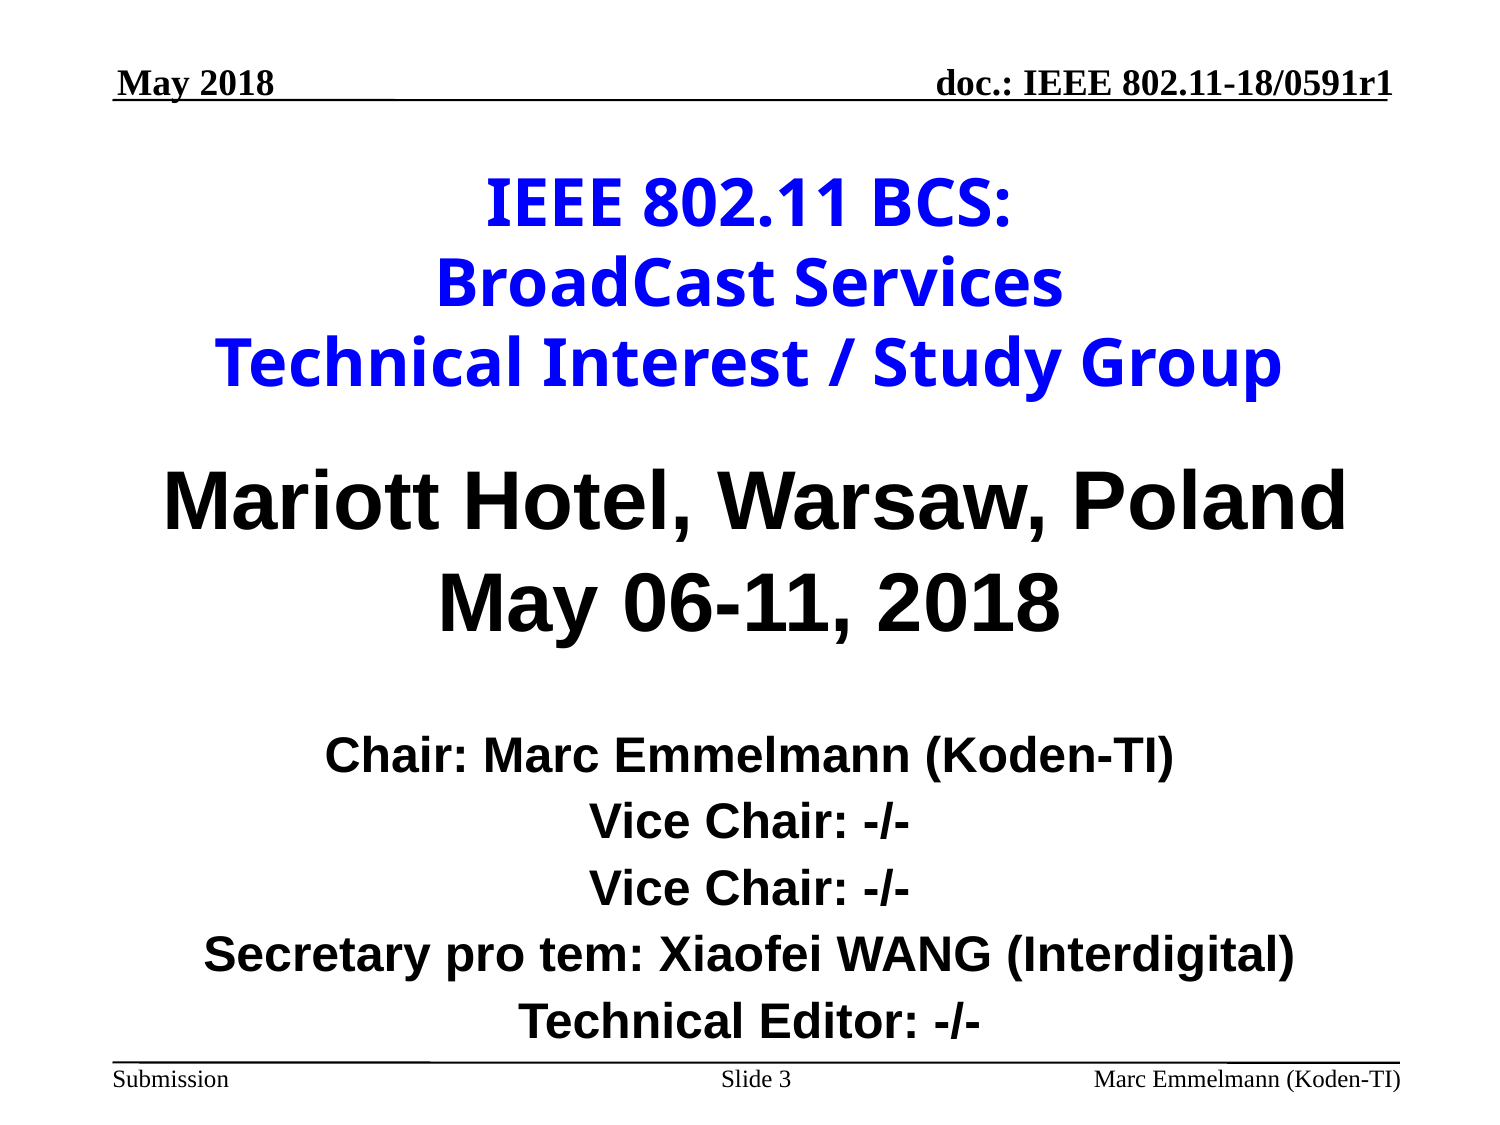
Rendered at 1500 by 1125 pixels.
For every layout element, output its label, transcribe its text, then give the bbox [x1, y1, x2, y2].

slide_number Slide 3 [712, 1061, 800, 1123]
footer Marc Emmelmann (Koden-TI) [1031, 1061, 1402, 1093]
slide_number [116, 58, 507, 104]
list Mariott Hotel, Warsaw, Poland May 06-11, 2018 Chair: Marc Emmelmann (Koden-TI) Vice Chair: -/- Vice Chair: -/- Secretary pro tem: Xiaofei WANG (Interdigital) Technical Editor: -/- [112, 449, 1388, 938]
title IEEE 802.11 BCS: BroadCast Services Technical Interest / Study Group [112, 112, 1388, 288]
